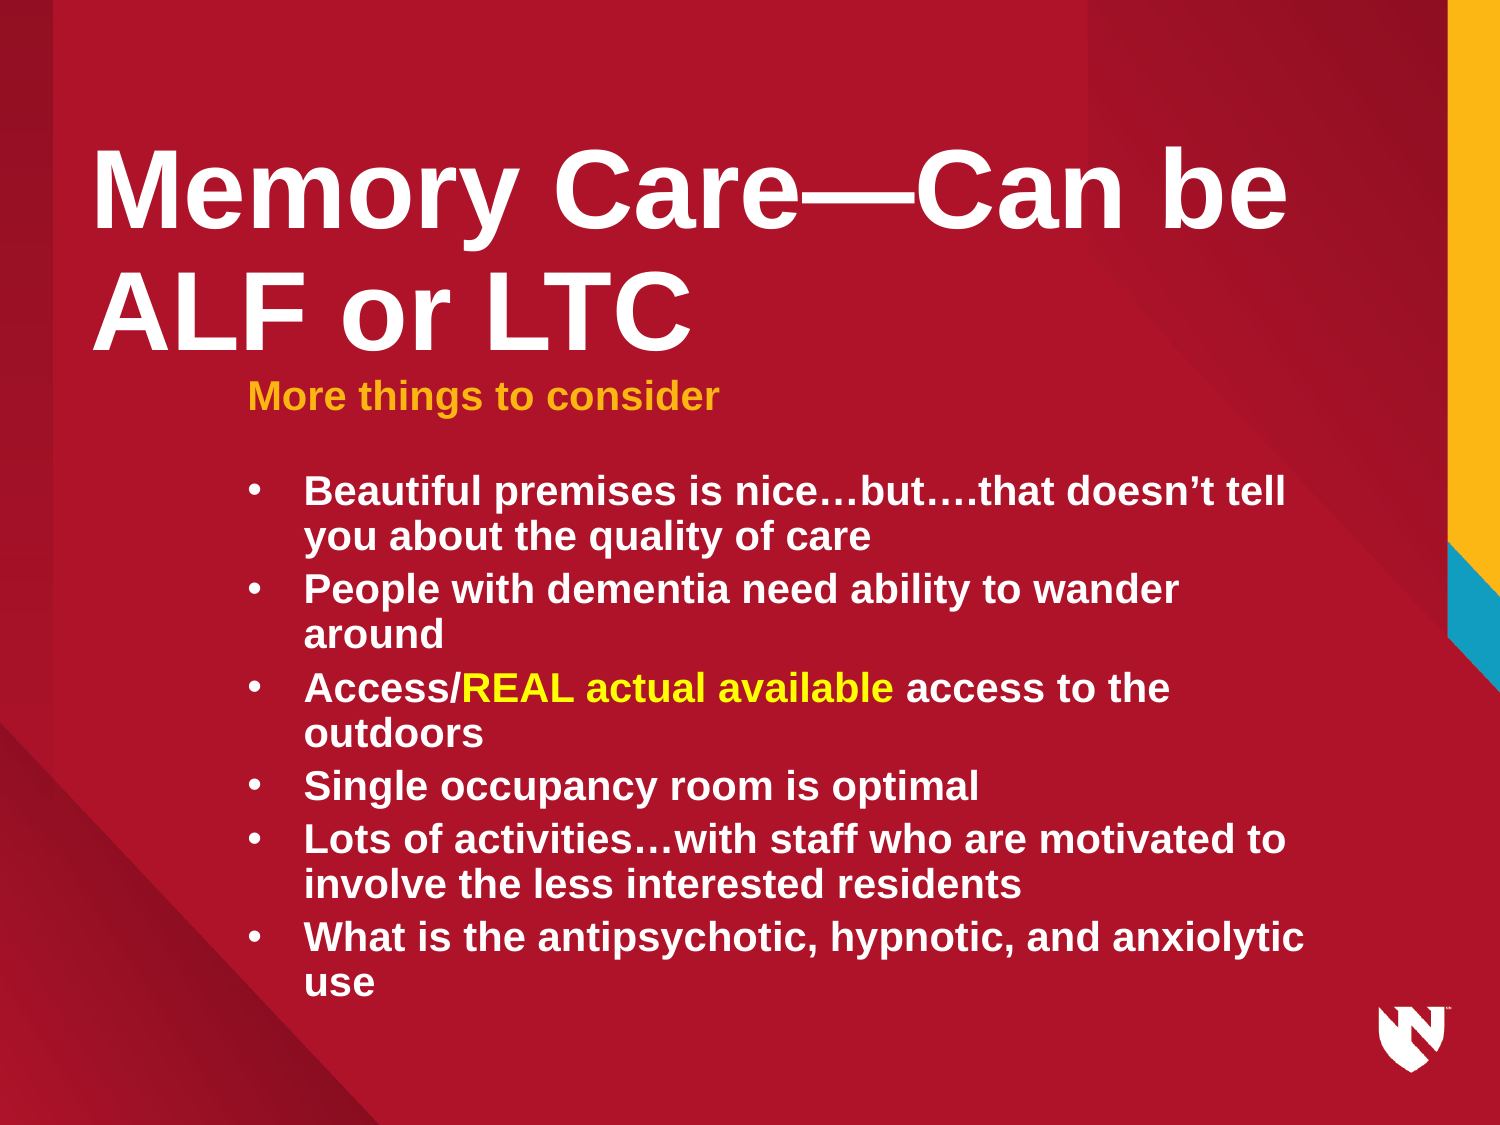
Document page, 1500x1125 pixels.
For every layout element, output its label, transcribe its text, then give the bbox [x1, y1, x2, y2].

picture [0, 0, 1500, 1125]
title Memory Care—Can be ALF or LTC [75, 64, 1321, 375]
list Beautiful premises is nice…but….that doesn’t tell you about the quality of care People with dementia need ability to wander around Access/REAL actual available access to the outdoors Single occupancy room is optimal Lots of activities…with staff who are motivated to involve the less interested residents What is the antipsychotic, hypnotic, and anxiolytic use [232, 461, 1321, 1079]
list More things to consider [232, 374, 1321, 450]
